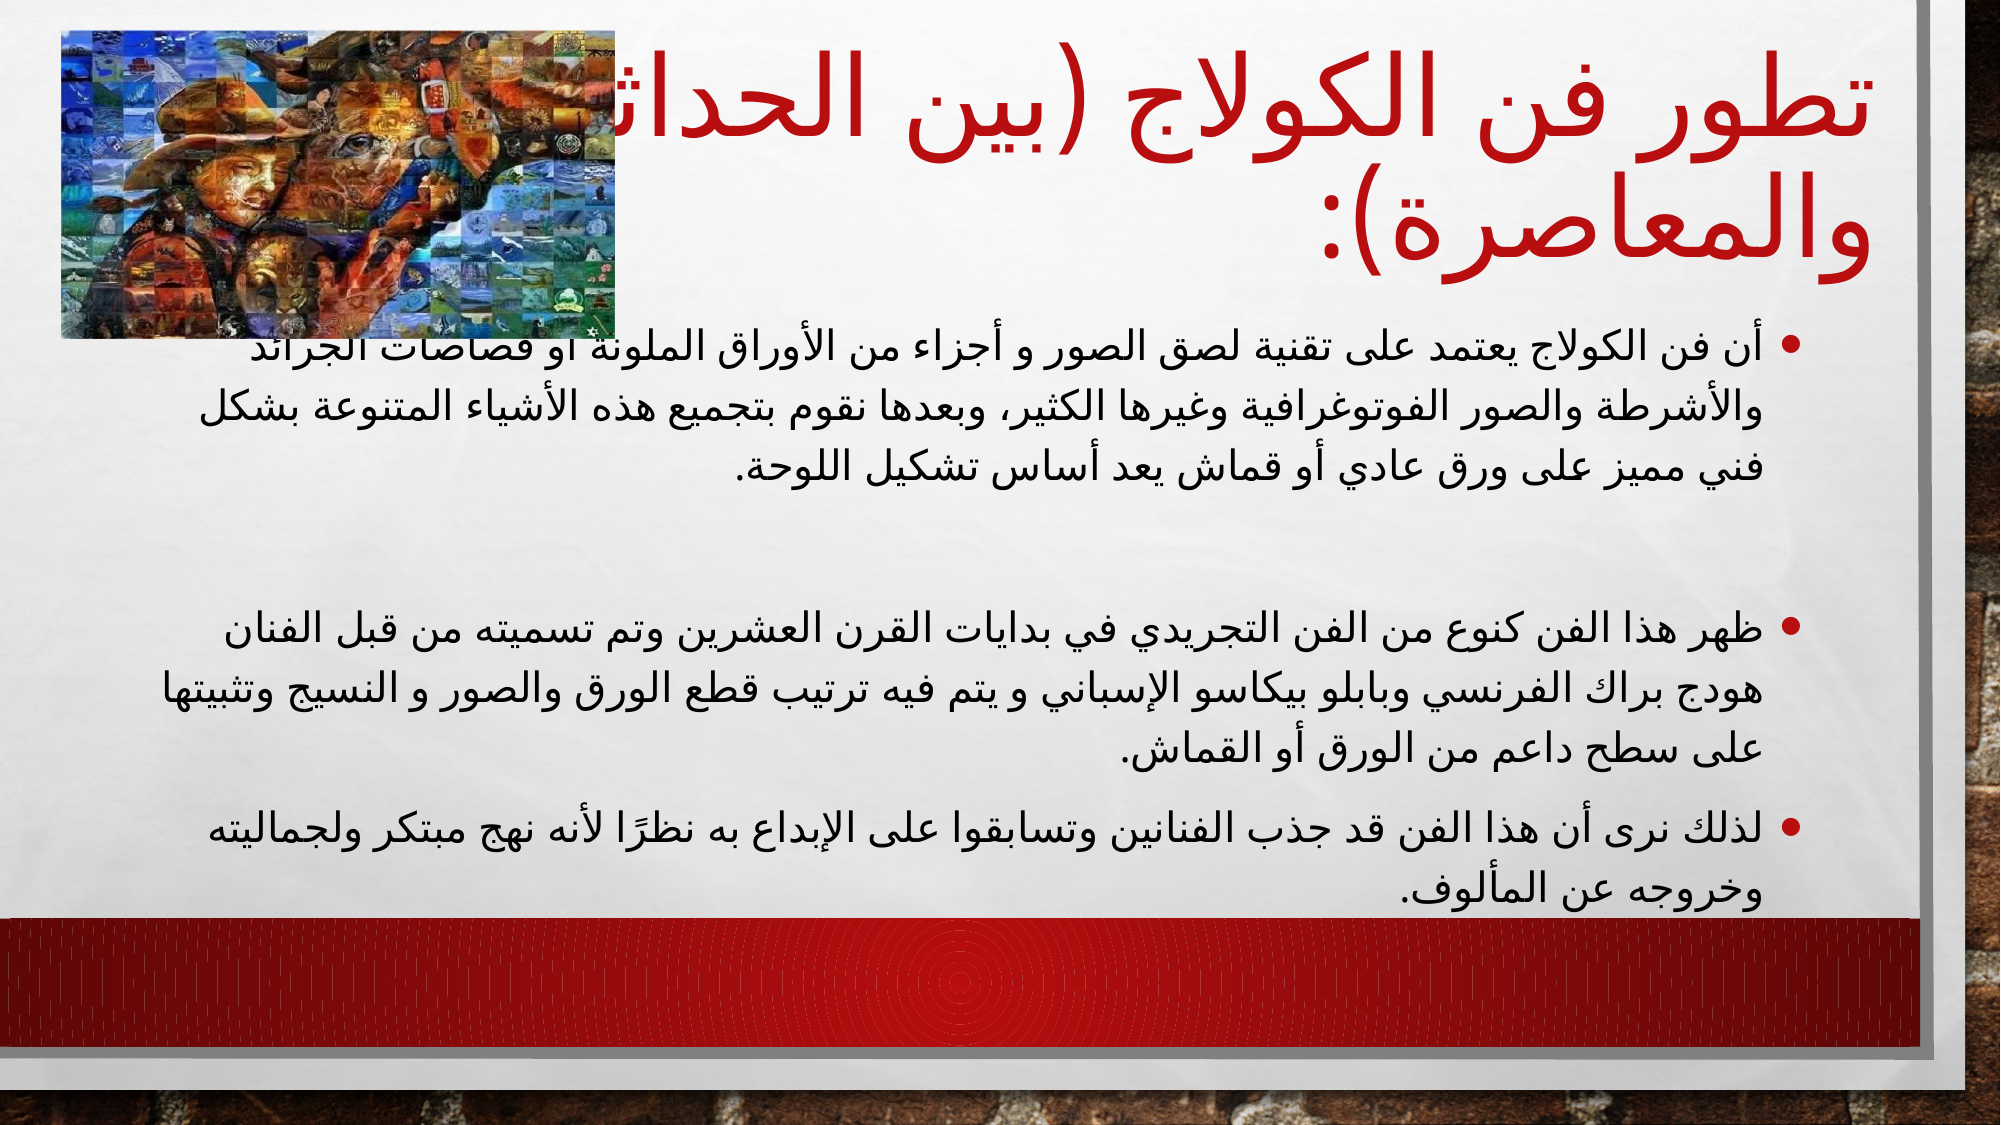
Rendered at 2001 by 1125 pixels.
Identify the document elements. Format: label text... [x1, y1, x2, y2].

title تطور فن الكولاج (بين الحداثة والمعاصرة): [515, 19, 1893, 302]
picture [0, 0, 2000, 1125]
list أن فن الكولاج يعتمد على تقنية لصق الصور و أجزاء من الأوراق الملونة أو قصاصات الجرائد والأشرطة والصور الفوتوغرافية وغيرها الكثير، وبعدها نقوم بتجميع هذه الأشياء المتنوعة بشكل فني مميز على ورق عادي أو قماش يعد أساس تشكيل اللوحة. ظهر هذا الفن كنوع من الفن التجريدي في بدايات القرن العشرين وتم تسميته من قبل الفنان هودج براك الفرنسي وبابلو بيكاسو الإسباني و يتم فيه ترتيب قطع الورق والصور و النسيج وتثبيتها على سطح داعم من الورق أو القماش. لذلك نرى أن هذا الفن قد جذب الفنانين وتسابقوا على الإبداع به نظرًا لأنه نهج مبتكر ولجماليته وخروجه عن المألوف. [112, 338, 1818, 882]
picture [61, 30, 615, 339]
